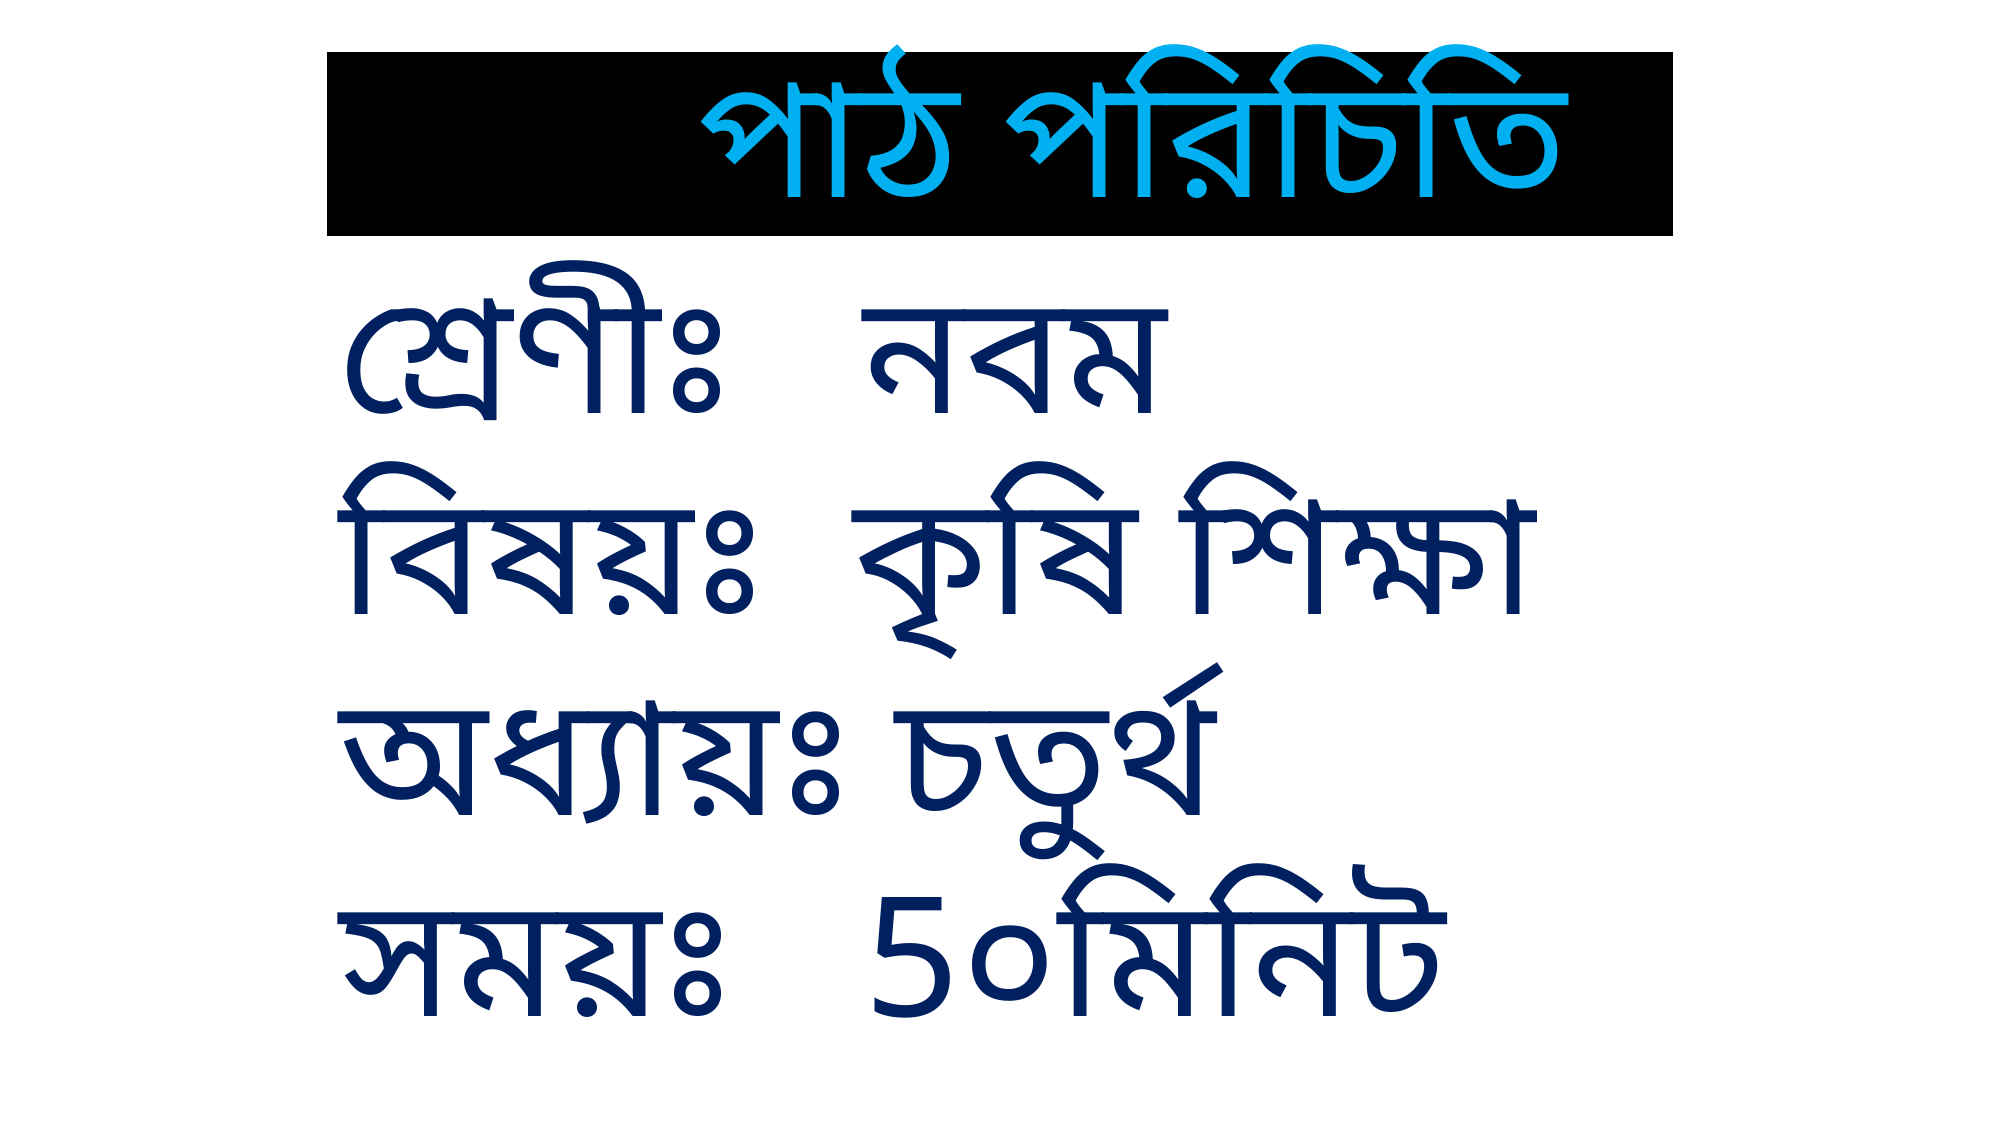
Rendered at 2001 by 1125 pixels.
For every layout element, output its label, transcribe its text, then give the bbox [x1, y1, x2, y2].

title পাঠ পরিচিতি [323, 48, 1676, 239]
list শ্রেণীঃ নবম বিষয়ঃ কৃষি শিক্ষা অধ্যায়ঃ চতুর্থ সময়ঃ 5০মিনিট [324, 262, 1675, 1077]
